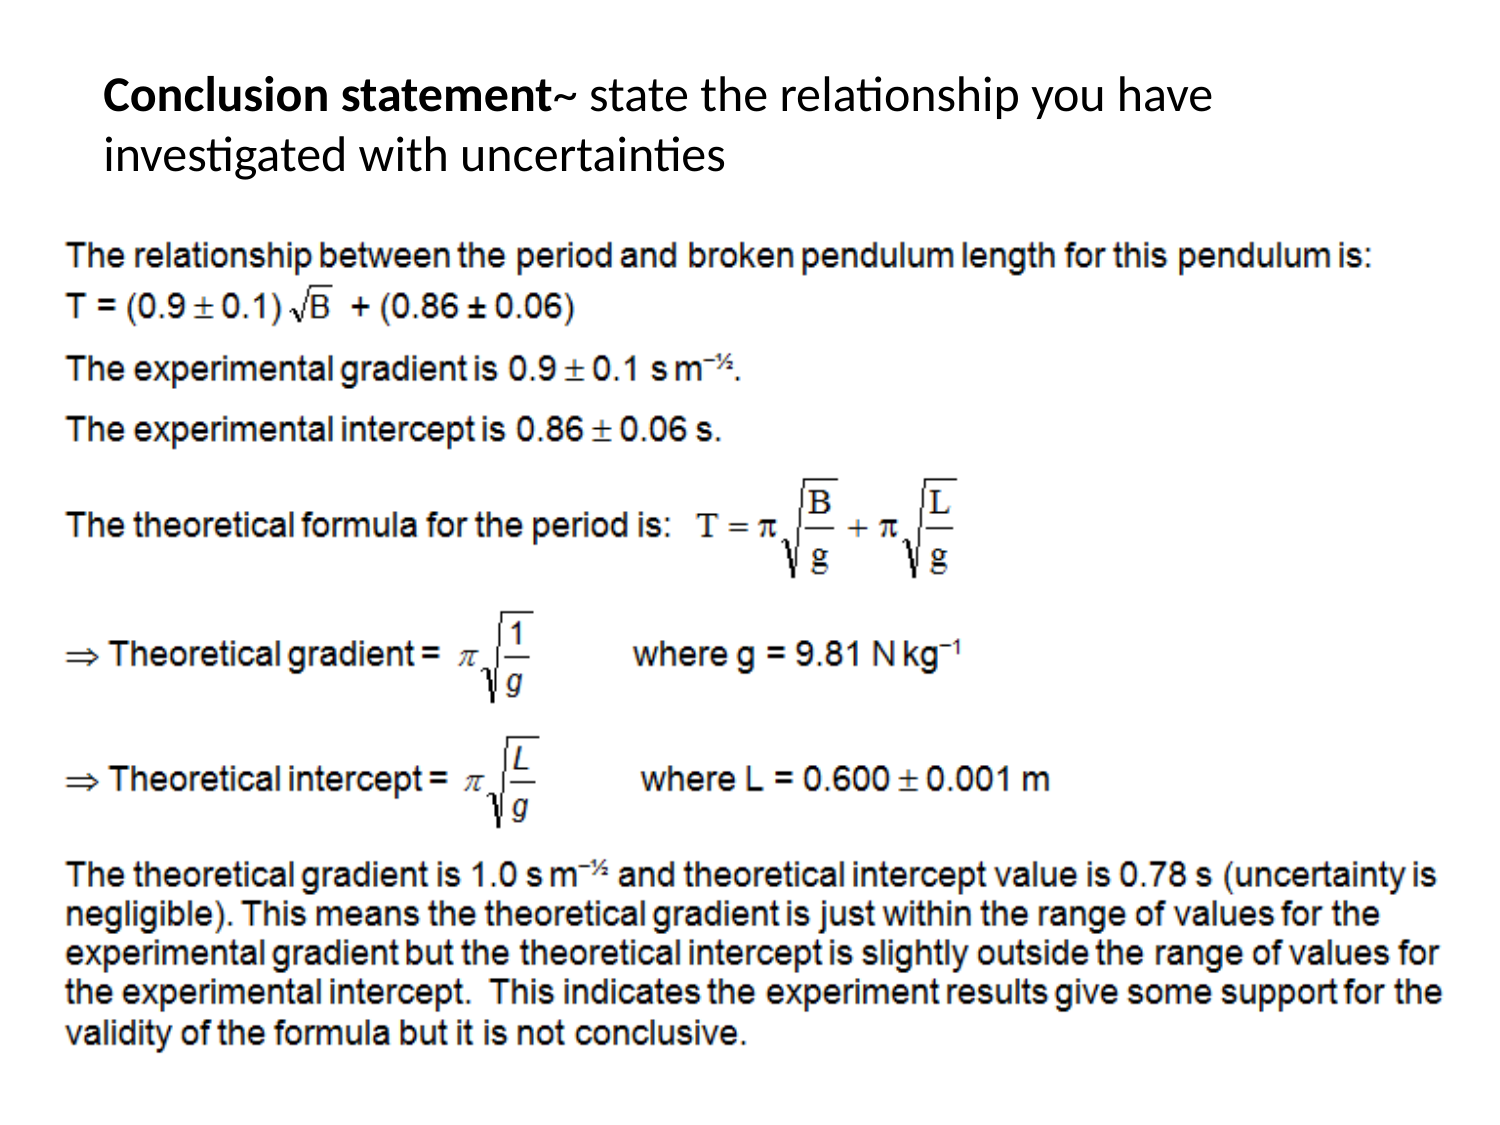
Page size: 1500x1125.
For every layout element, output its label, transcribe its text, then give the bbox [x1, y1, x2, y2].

text_box Conclusion statement~ state the relationship you have investigated with uncertainties [88, 54, 1424, 190]
picture [48, 219, 1464, 1059]
